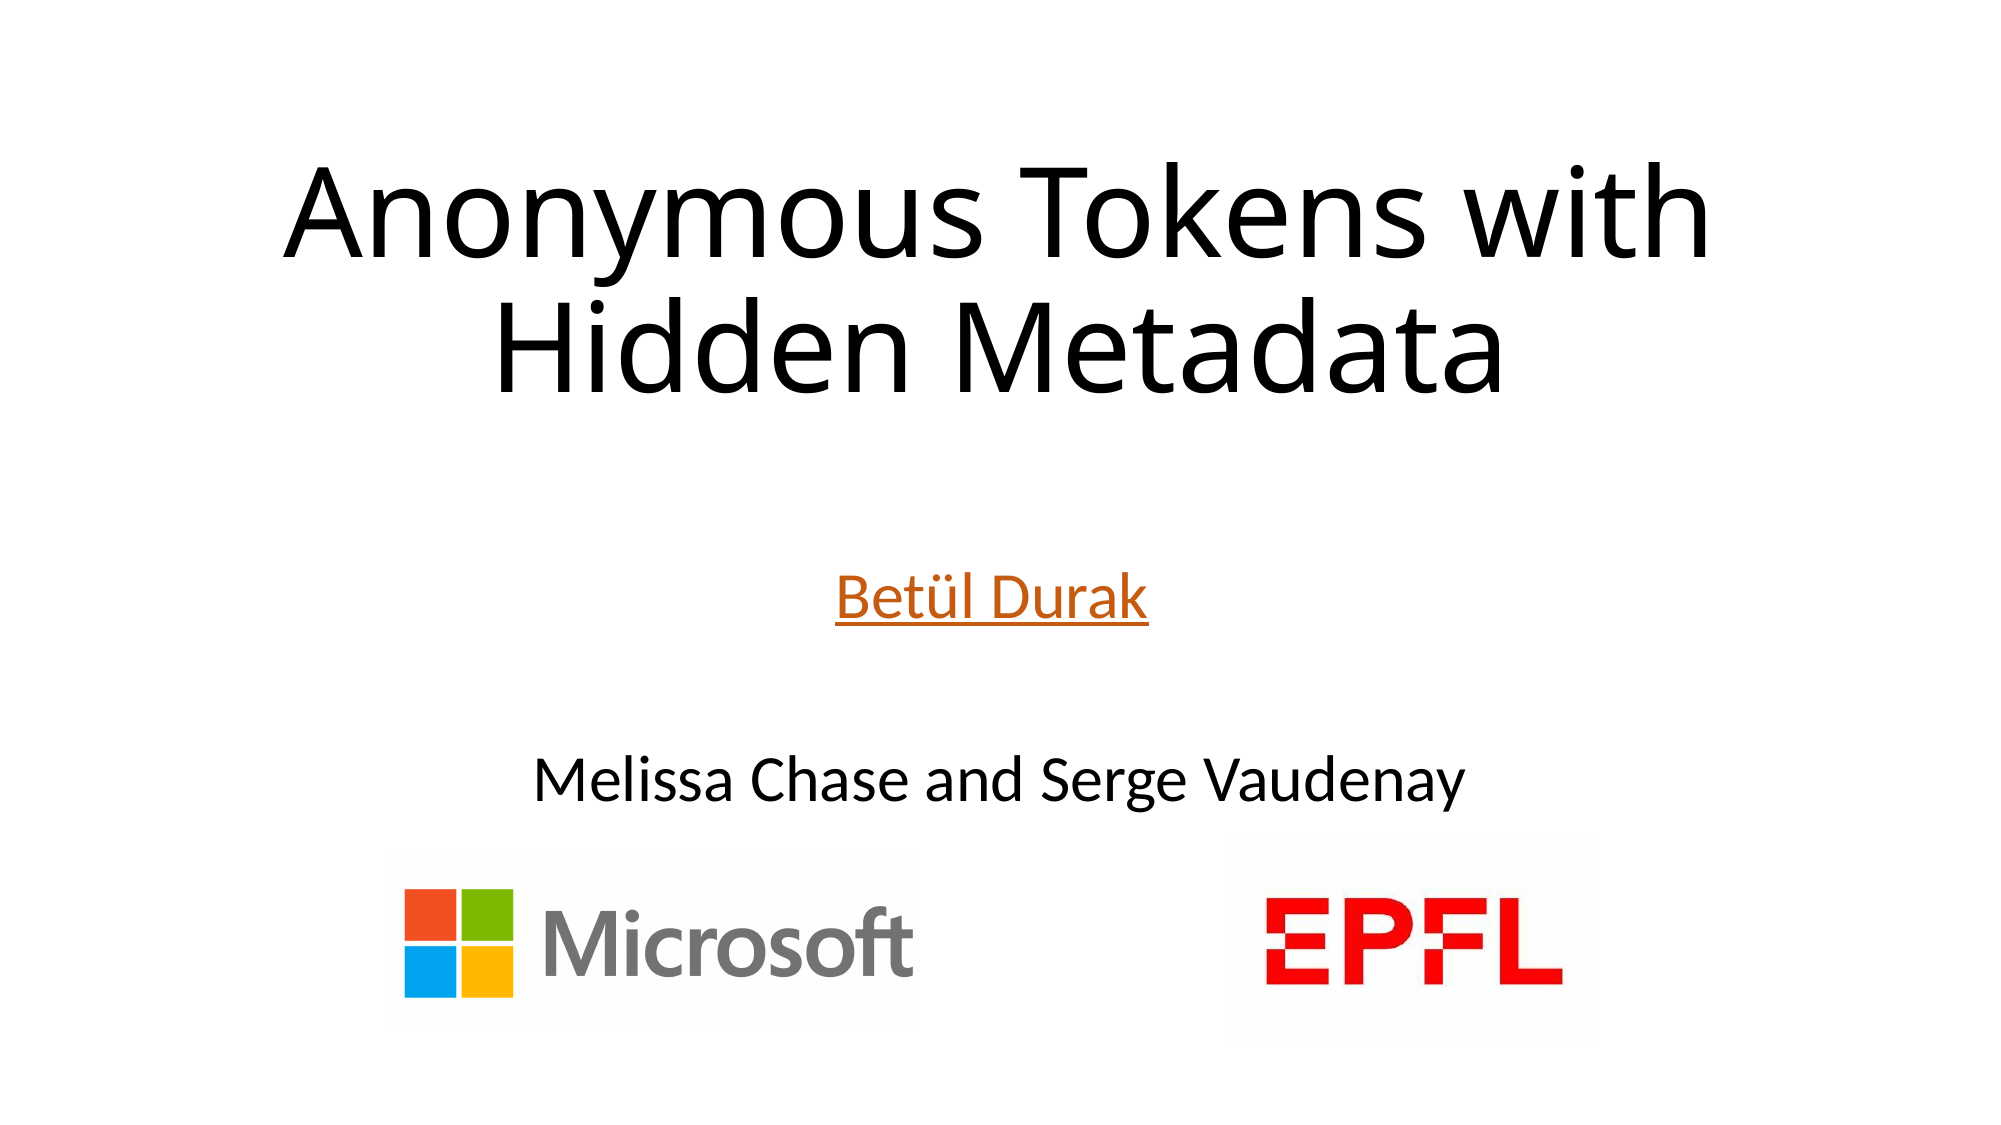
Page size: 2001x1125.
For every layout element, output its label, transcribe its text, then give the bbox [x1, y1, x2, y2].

picture [1229, 837, 1599, 1045]
title Anonymous Tokens with Hidden Metadata [249, 35, 1750, 427]
subtitle Betül Durak Melissa Chase and Serge Vaudenay [249, 553, 1750, 826]
picture [386, 854, 920, 1027]
